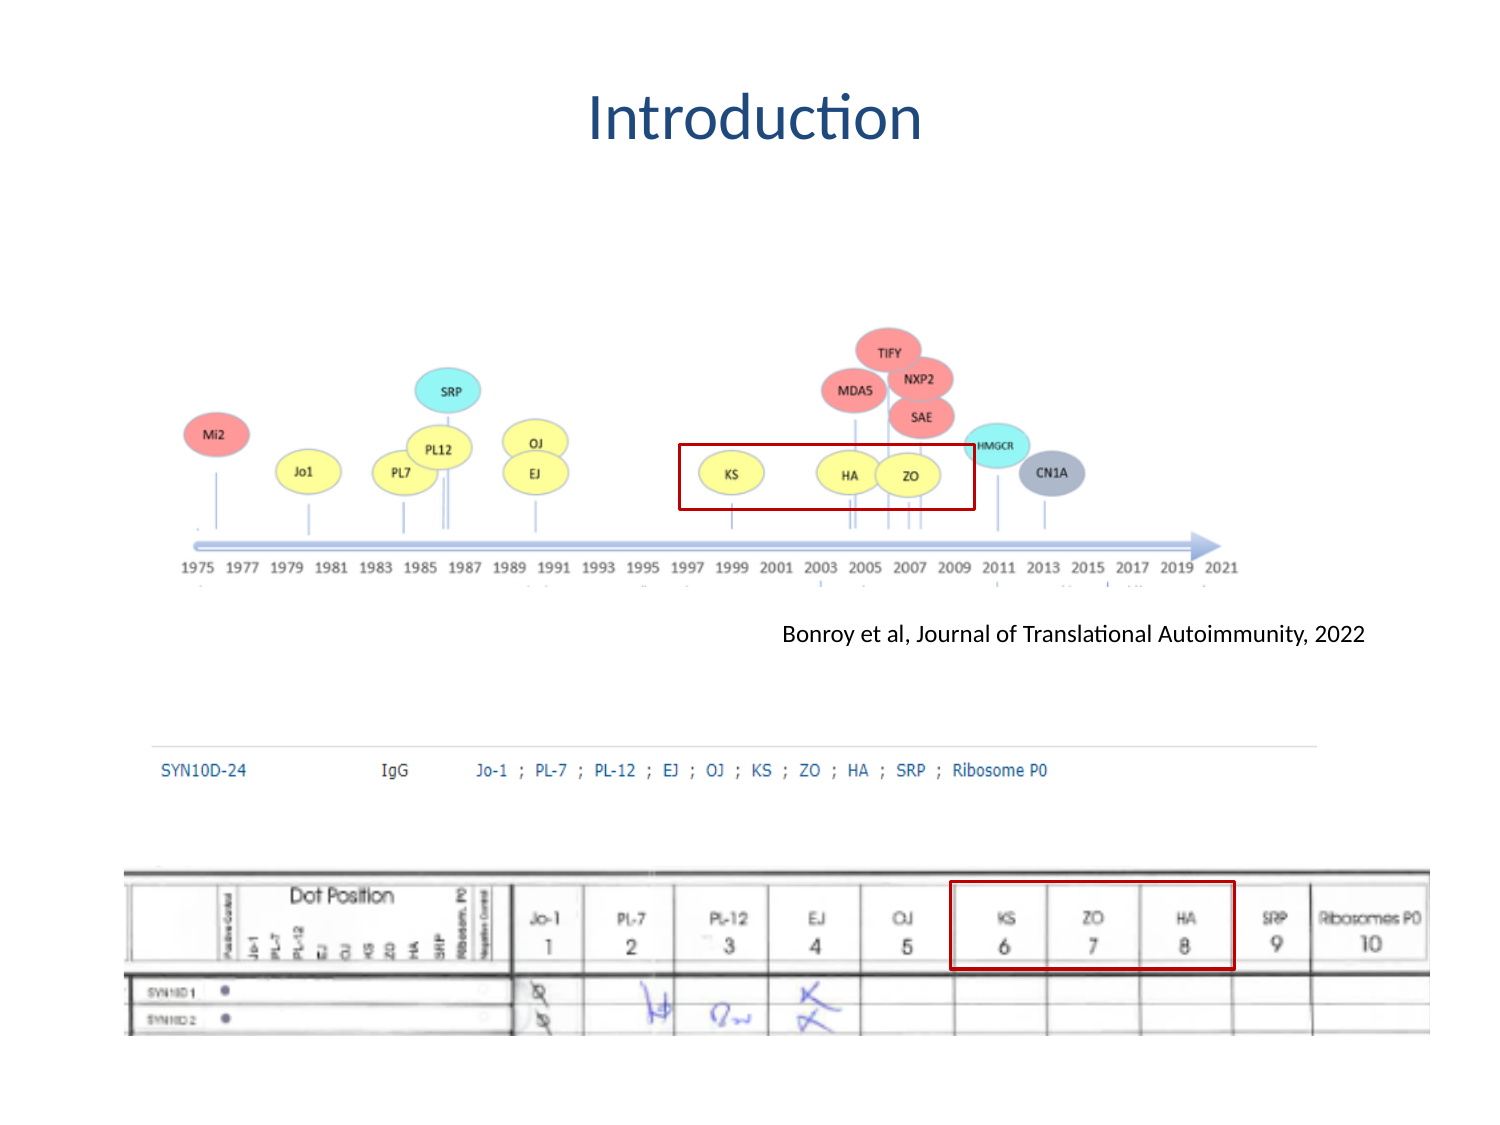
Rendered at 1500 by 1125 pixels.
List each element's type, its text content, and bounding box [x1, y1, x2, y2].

picture [123, 297, 1430, 1125]
text_box [949, 879, 1236, 971]
text_box Bonroy et al, Journal of Translational Autoimmunity, 2022 [866, 609, 1449, 681]
text_box Introduction [80, 19, 1431, 207]
